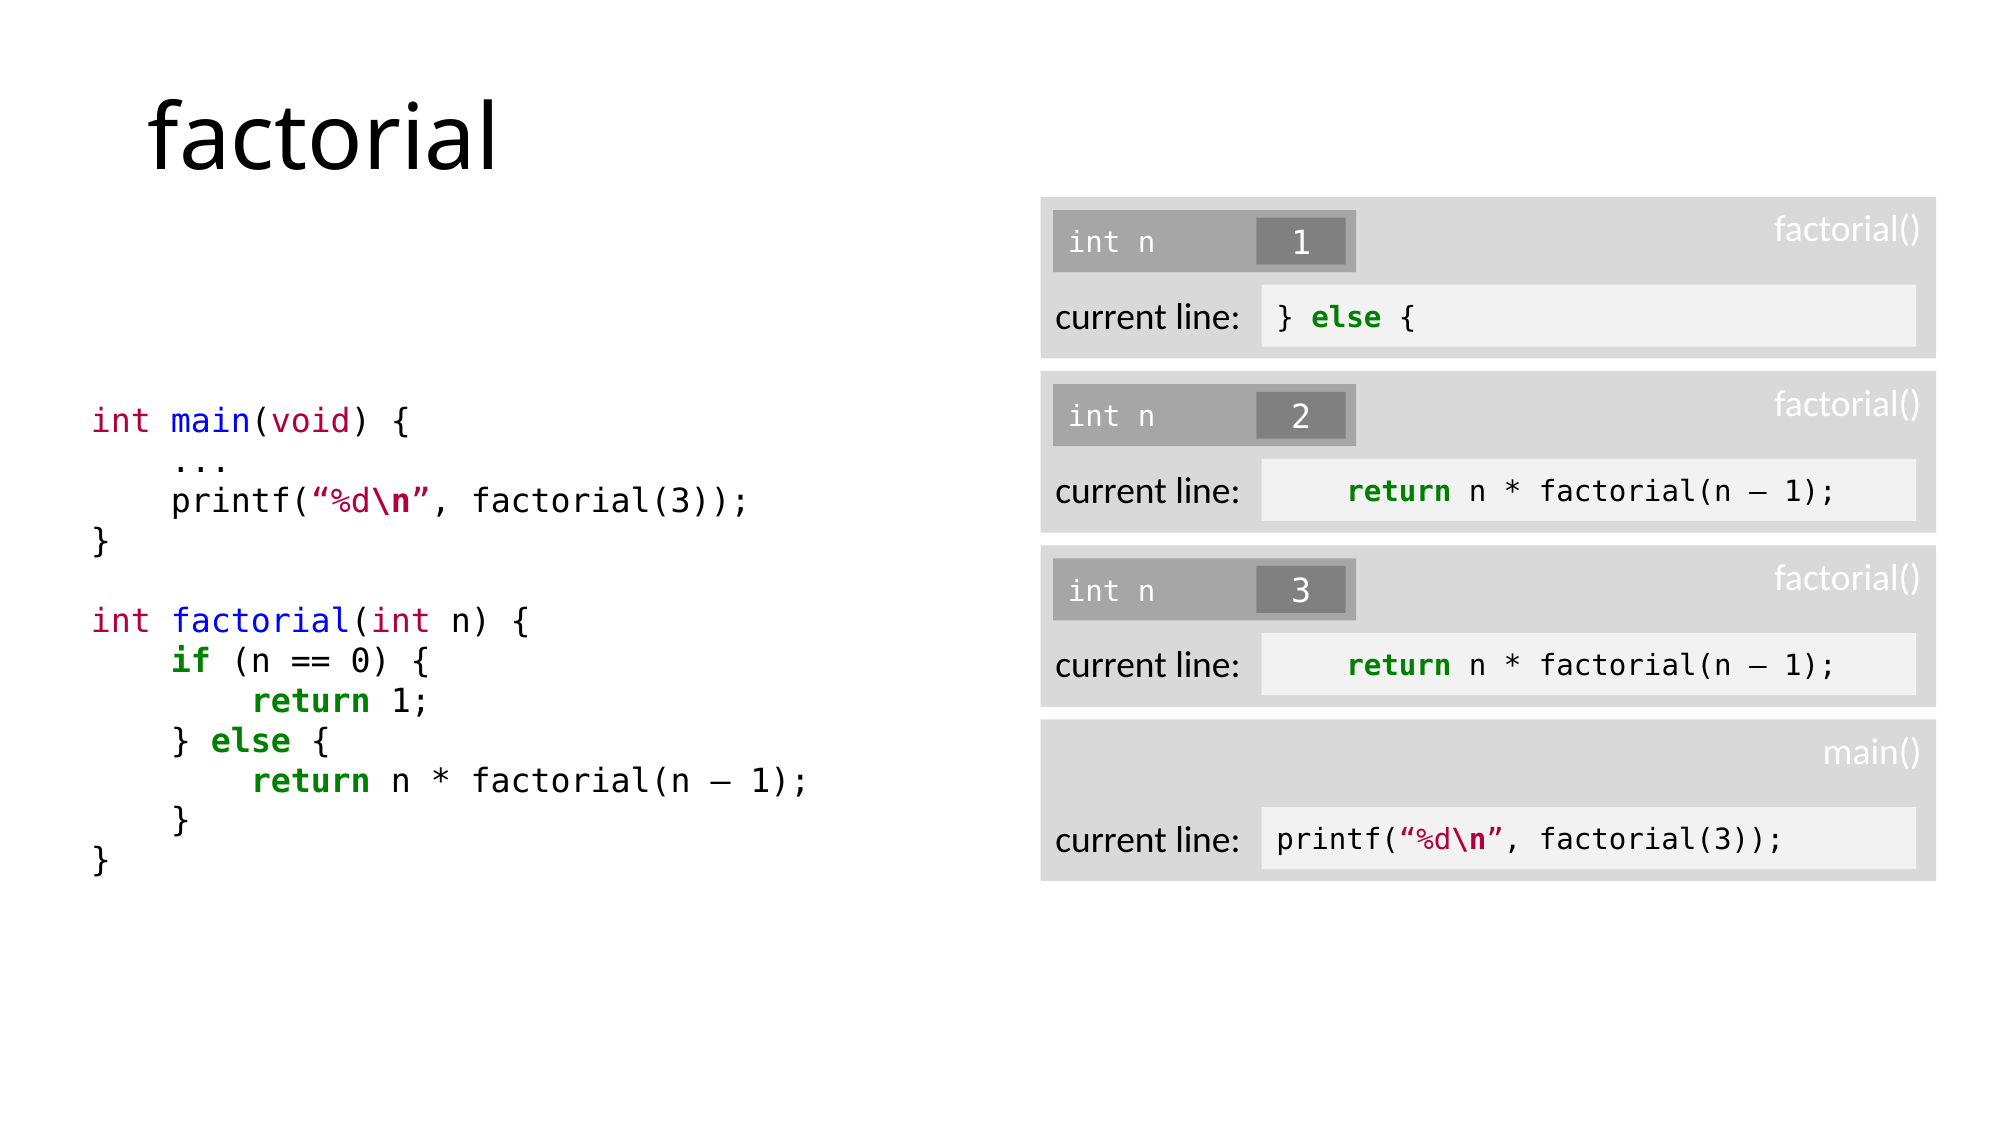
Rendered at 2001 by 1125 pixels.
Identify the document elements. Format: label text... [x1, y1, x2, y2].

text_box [1040, 371, 1937, 533]
text_box factorial [132, 30, 583, 249]
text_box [1040, 719, 1937, 882]
text_box int main(void) { ... printf(“%d\n”, factorial(3)); } int factorial(int n) { if (n == 0) { return 1; } else { return n * factorial(n – 1); } } [76, 392, 895, 886]
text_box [1040, 545, 1937, 707]
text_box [1040, 196, 1937, 359]
